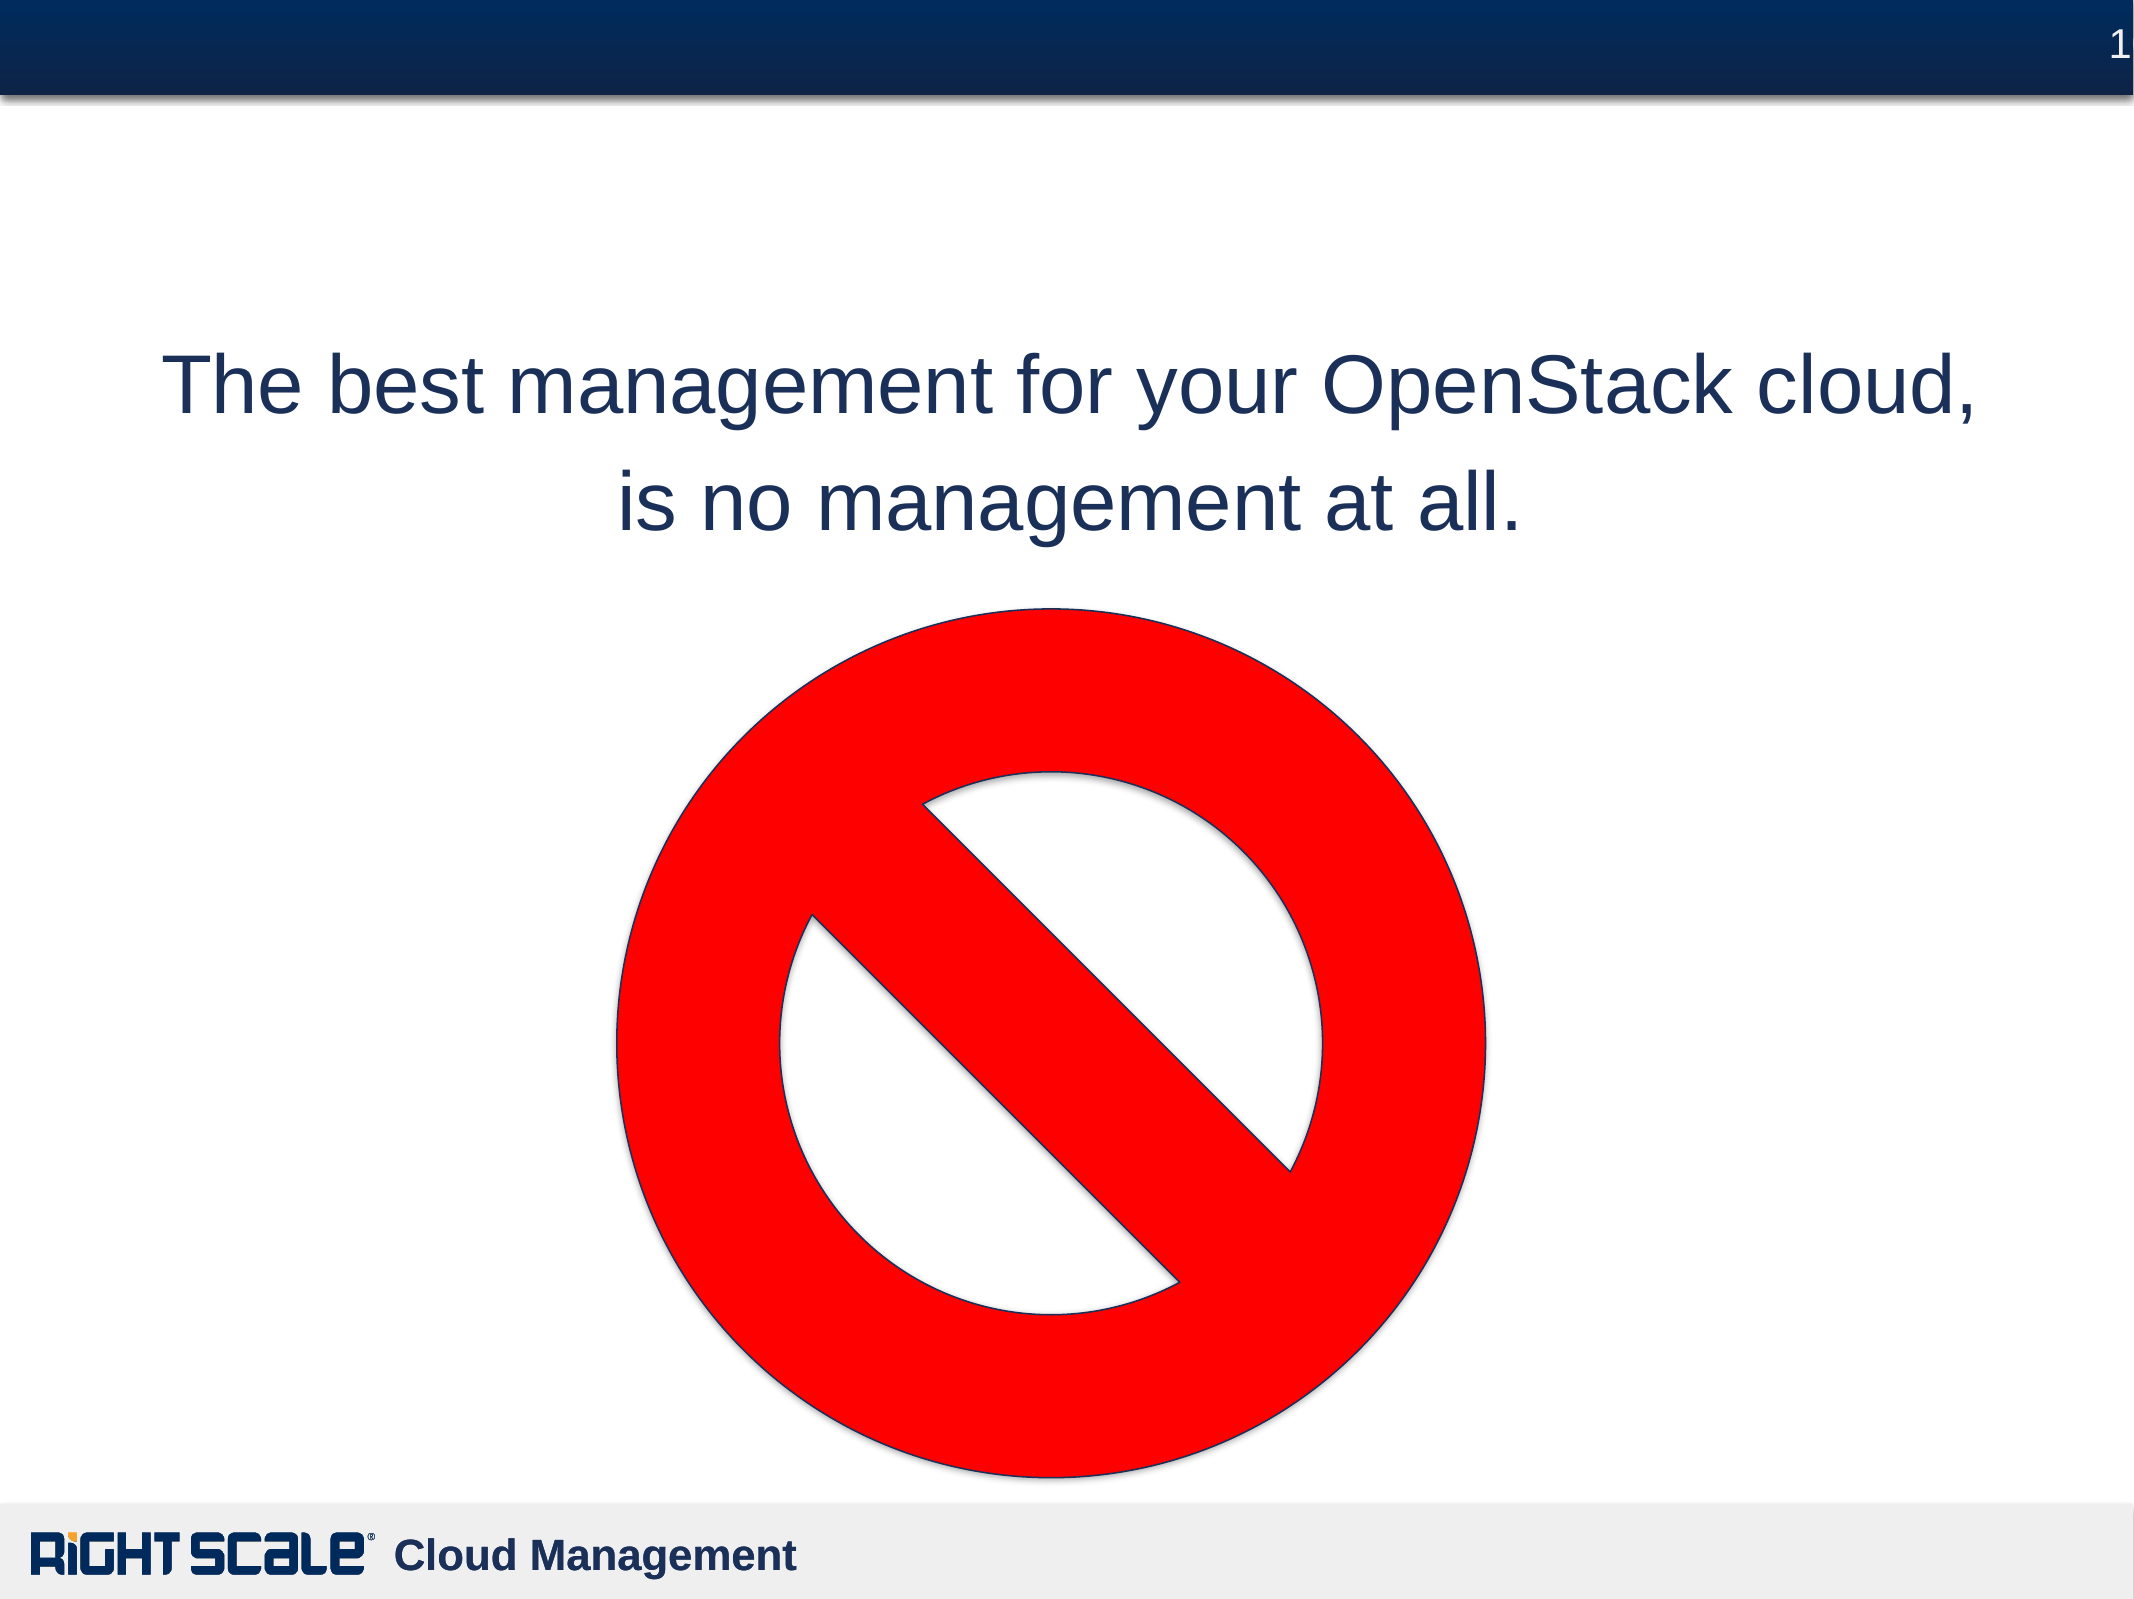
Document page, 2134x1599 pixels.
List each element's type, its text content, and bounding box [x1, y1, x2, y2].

text_box [616, 608, 1487, 1479]
picture [31, 1530, 375, 1575]
list The best management for your OpenStack cloud, is no management at all. [33, 319, 2108, 1478]
